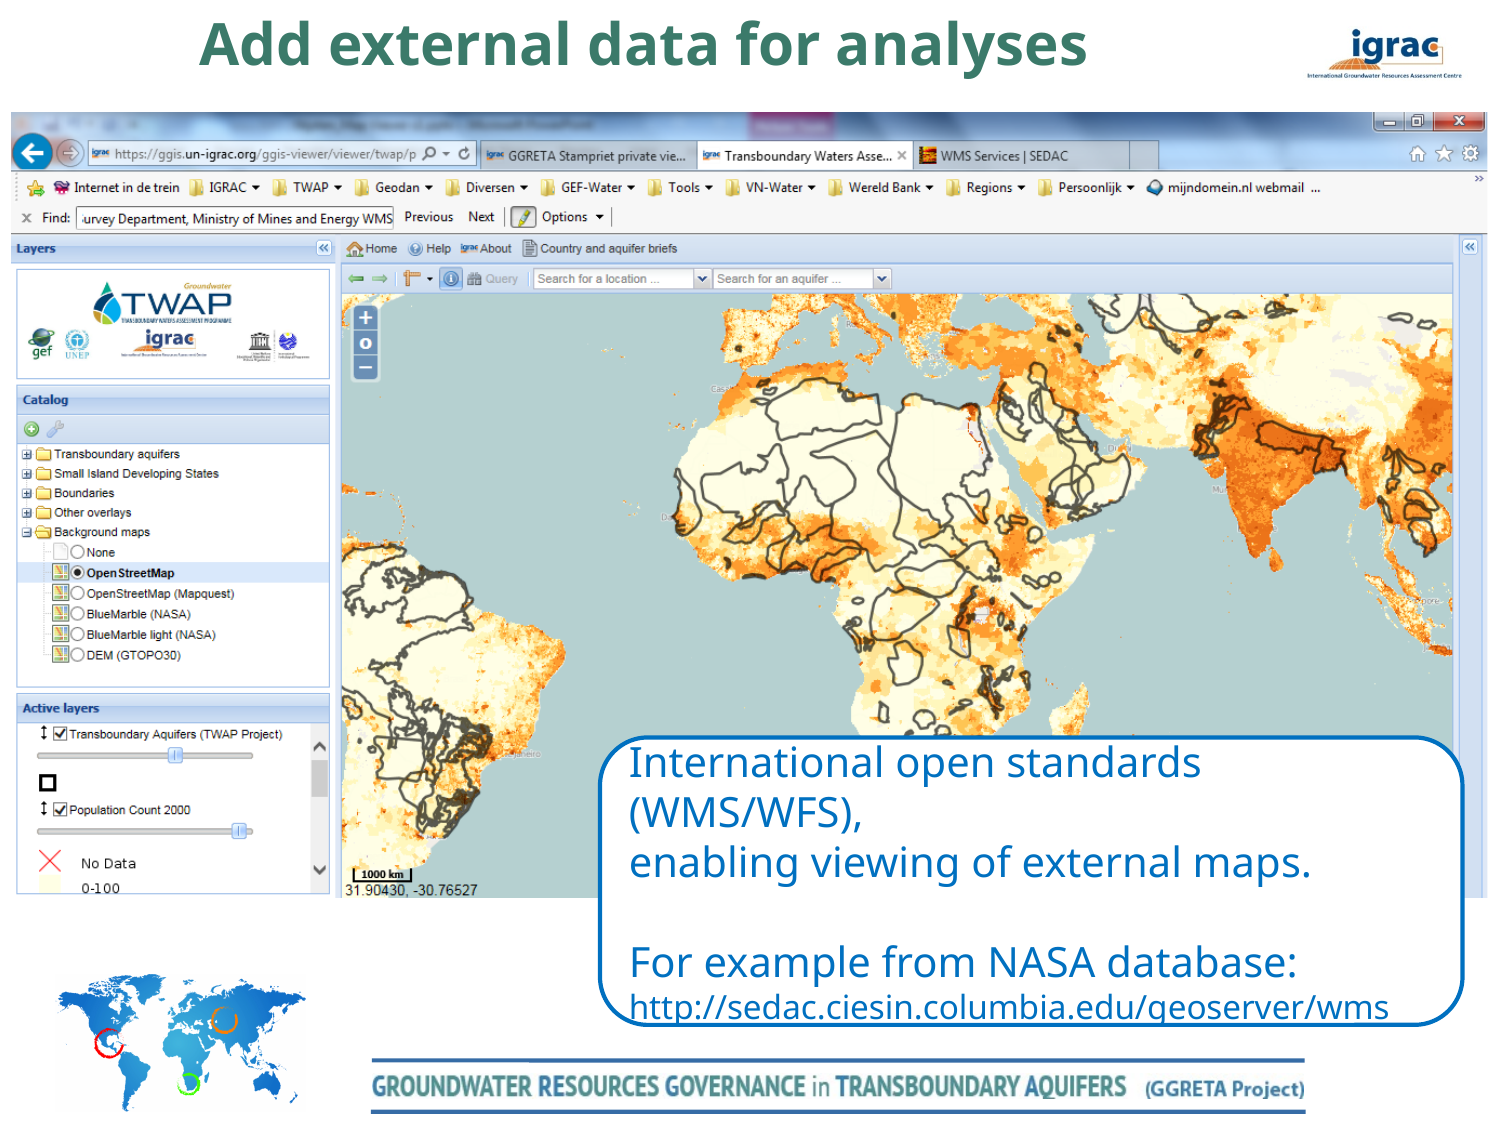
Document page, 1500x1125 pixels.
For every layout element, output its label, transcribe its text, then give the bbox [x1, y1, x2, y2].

picture [1303, 26, 1468, 82]
picture [10, 112, 1488, 898]
text_box Add external data for analyses [0, 0, 1288, 88]
text_box International open standards (WMS/WFS), enabling viewing of external maps. For example from NASA database: http://sedac.ciesin.columbia.edu/geoserver/wms [597, 907, 1465, 1027]
picture [372, 1073, 1304, 1099]
picture [55, 974, 306, 1112]
